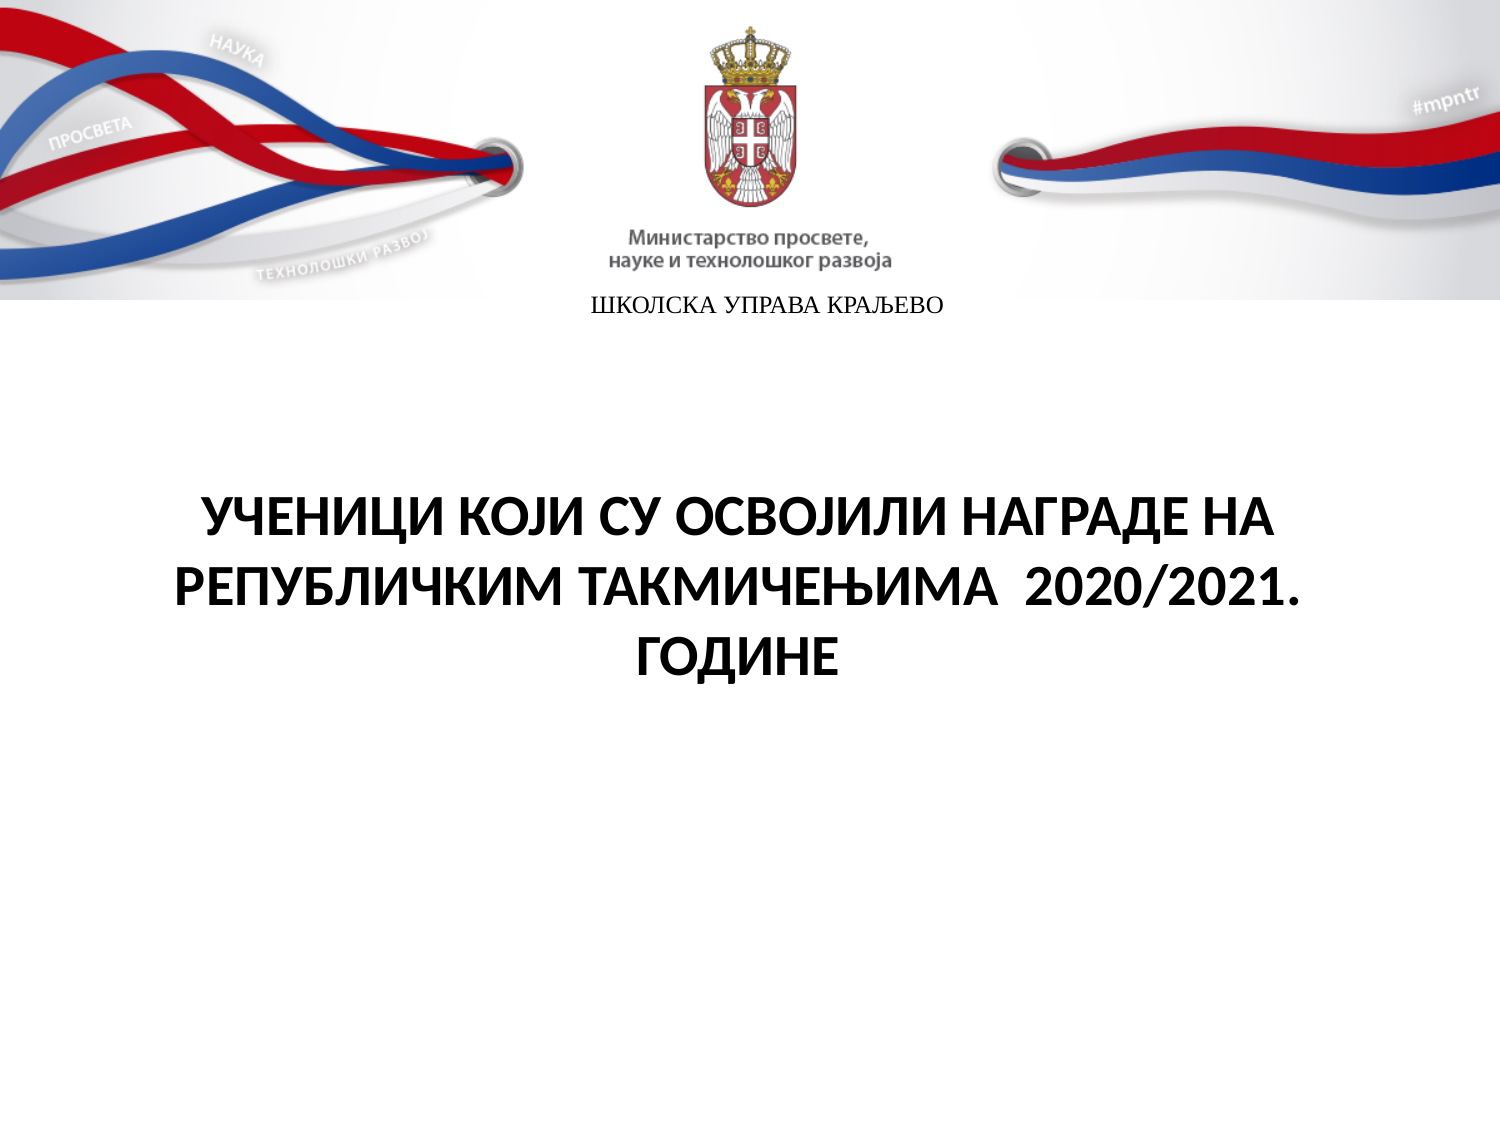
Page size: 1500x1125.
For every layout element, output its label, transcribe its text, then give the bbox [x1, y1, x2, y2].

picture [0, 0, 1500, 301]
text_box УЧЕНИЦИ КОЈИ СУ ОСВОЈИЛИ НАГРАДЕ НА РЕПУБЛИЧКИМ ТАКМИЧЕЊИМА 2020/2021. ГОДИНЕ [105, 469, 1372, 695]
text_box ШКОЛСКА УПРАВА КРАЉЕВО [575, 309, 960, 327]
